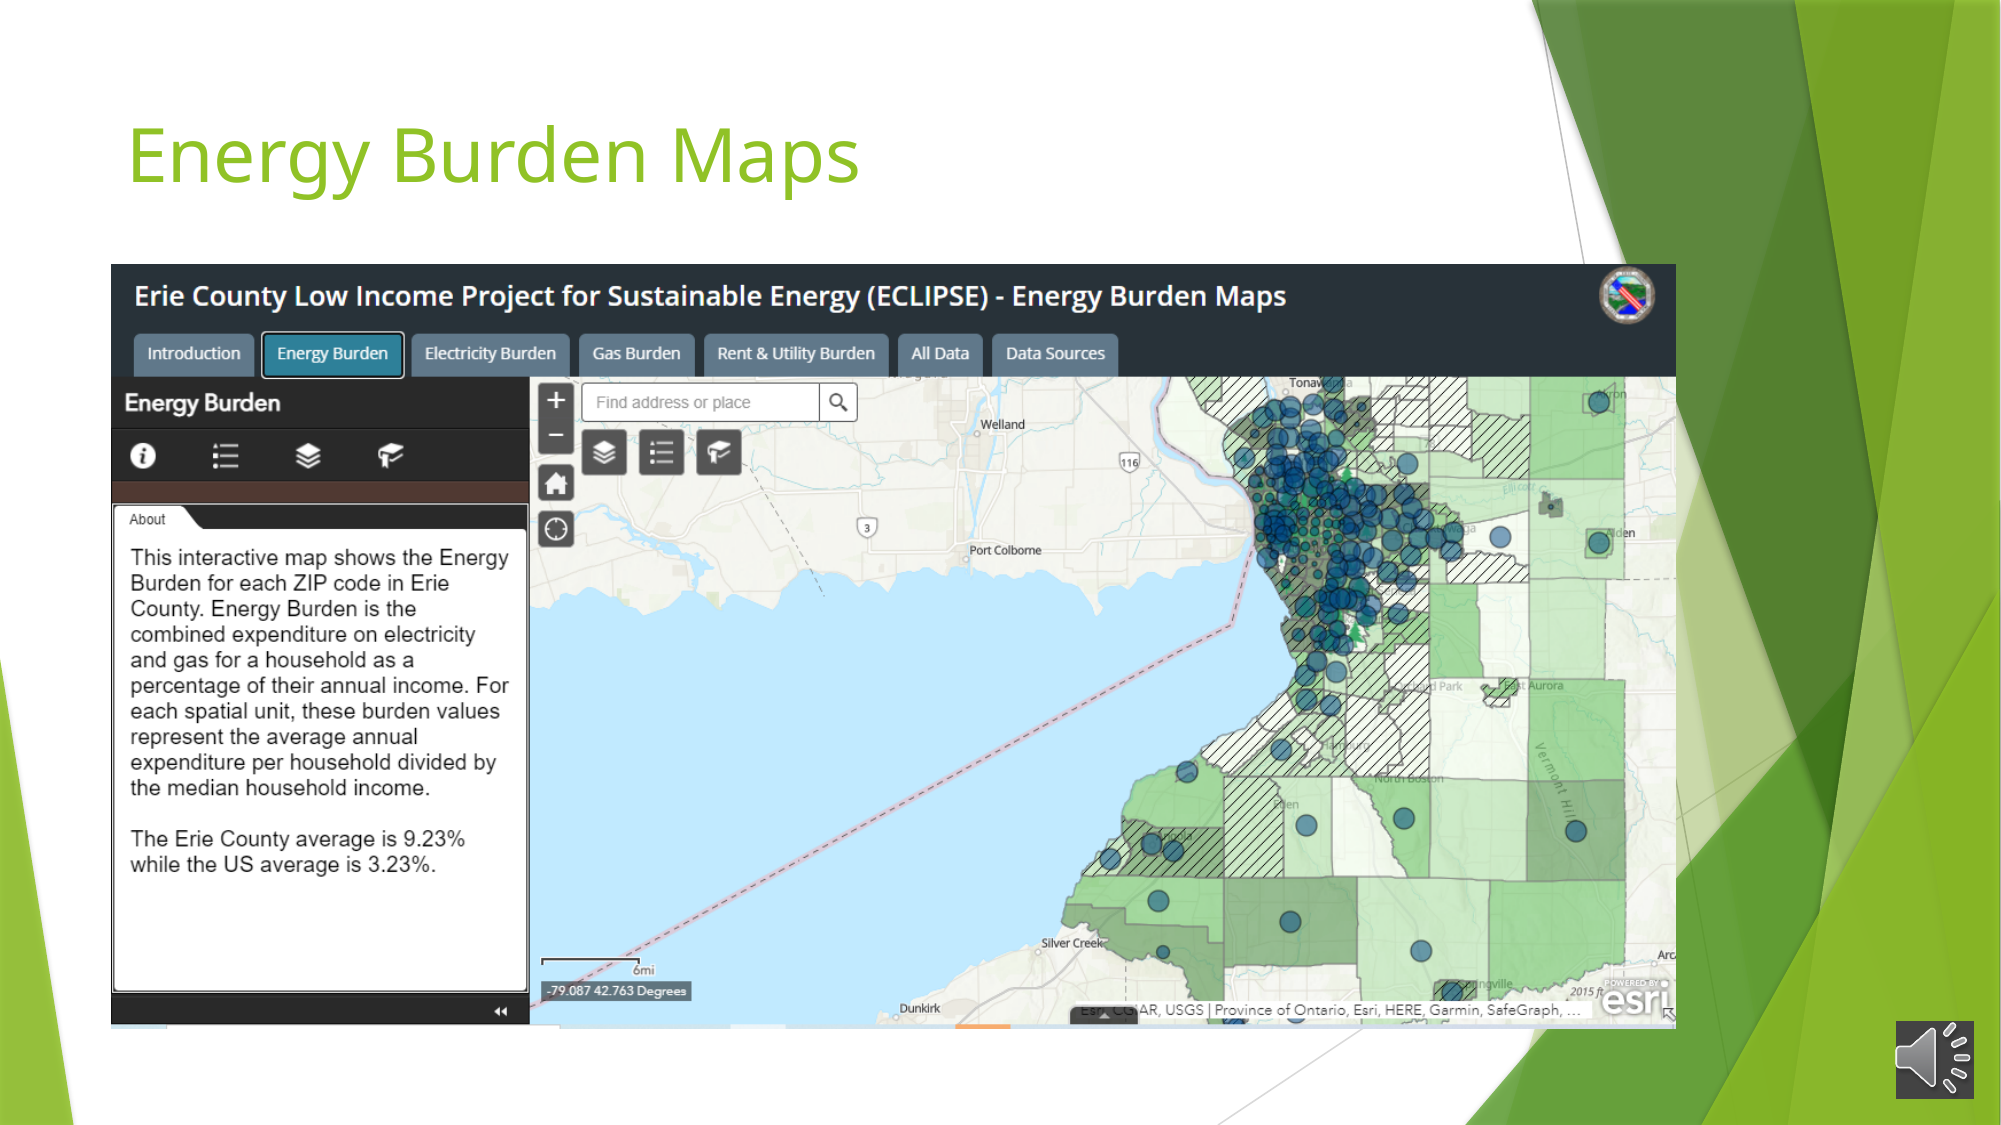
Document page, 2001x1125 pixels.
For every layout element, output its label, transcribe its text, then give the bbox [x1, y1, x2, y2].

picture [1894, 1019, 1976, 1101]
title Energy Burden Maps [111, 99, 1522, 264]
picture [110, 264, 1676, 1030]
